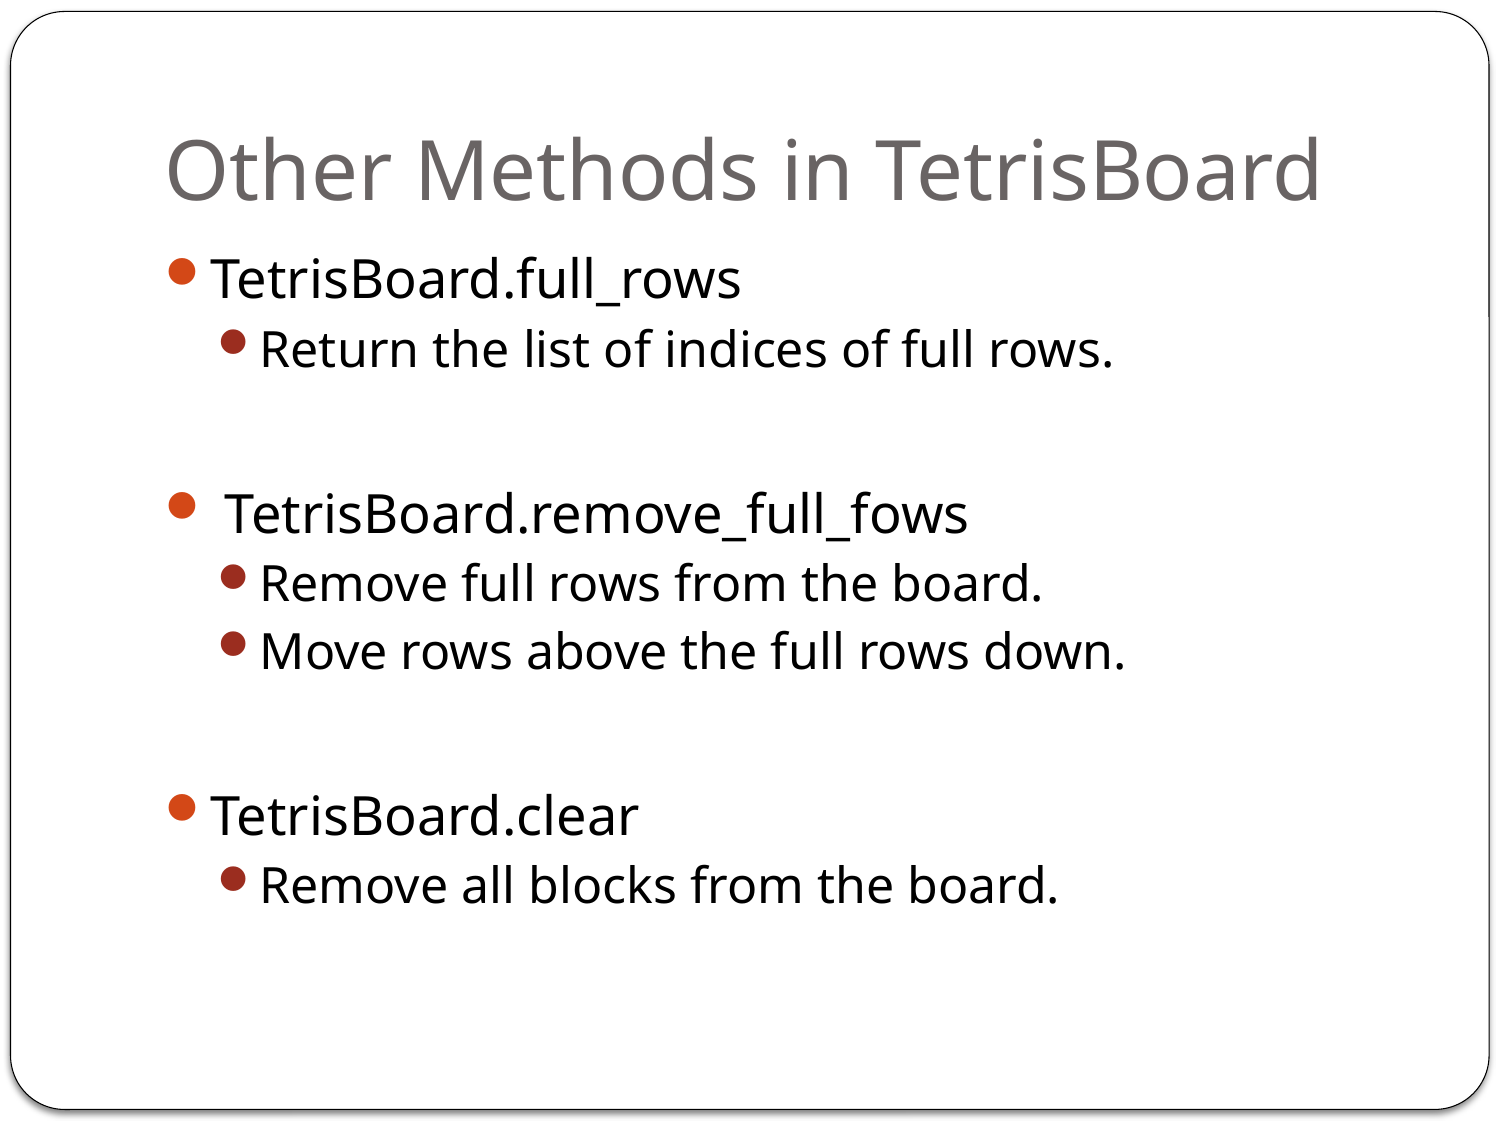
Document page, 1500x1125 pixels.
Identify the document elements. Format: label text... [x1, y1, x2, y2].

list TetrisBoard.full_rows Return the list of indices of full rows. TetrisBoard.remove_full_fows Remove full rows from the board. Move rows above the full rows down. TetrisBoard.clear Remove all blocks from the board. [150, 237, 1425, 988]
title Other Methods in TetrisBoard [150, 45, 1425, 233]
